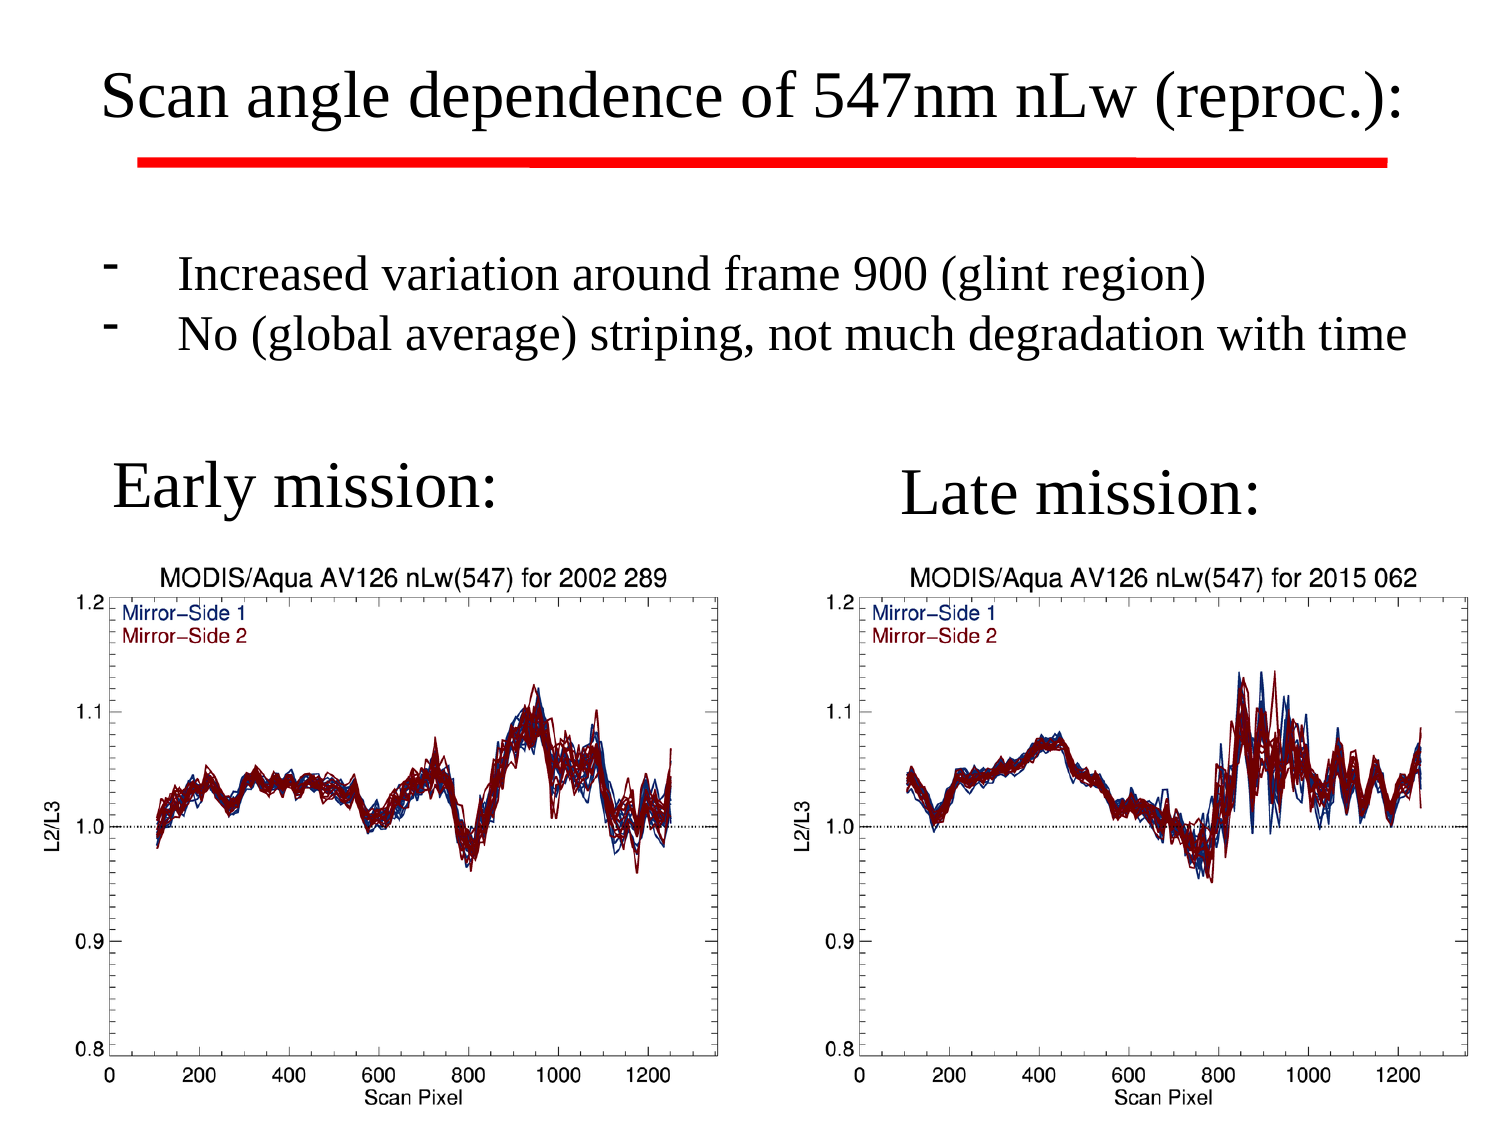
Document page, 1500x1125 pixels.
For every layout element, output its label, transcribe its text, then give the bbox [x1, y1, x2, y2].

text_box Early mission: [12, 425, 600, 538]
picture [0, 562, 1500, 1125]
text_box Increased variation around frame 900 (glint region) No (global average) striping, not much degradation with time [87, 174, 1445, 425]
text_box Late mission: [787, 437, 1375, 538]
text_box Scan angle dependence of 547nm nLw (reproc.): [75, 0, 1432, 216]
